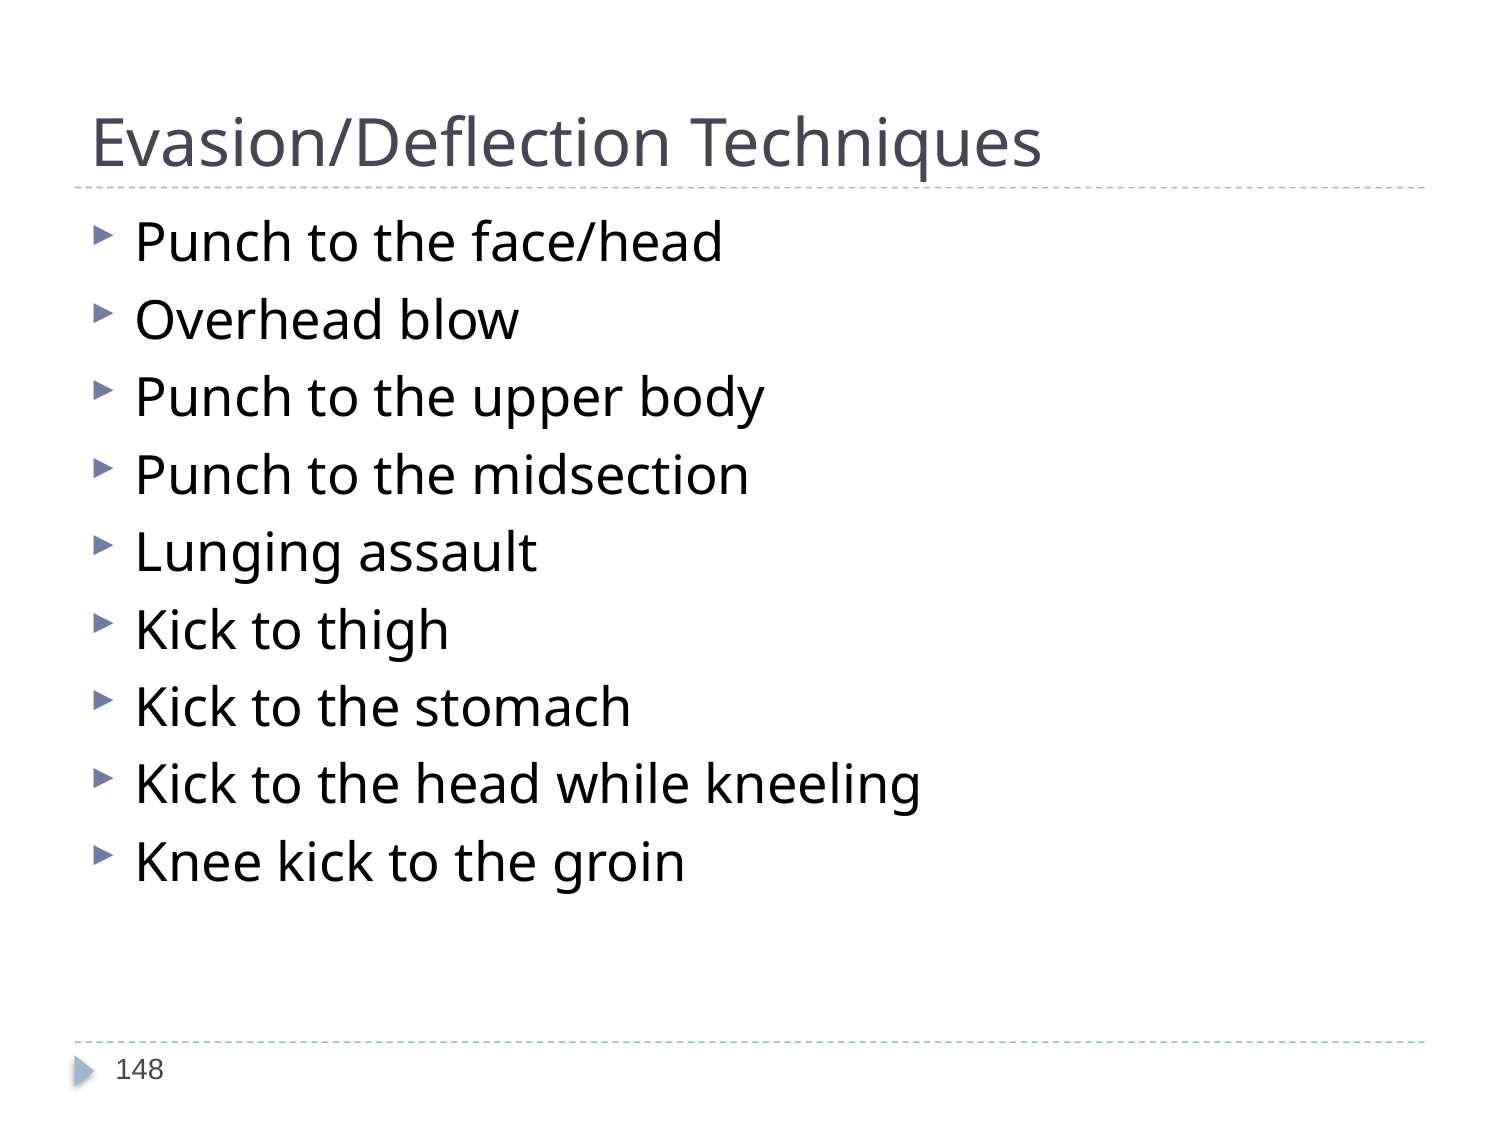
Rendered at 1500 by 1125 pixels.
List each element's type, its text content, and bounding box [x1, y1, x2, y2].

list Punch to the face/head Overhead blow Punch to the upper body Punch to the midsection Lunging assault Kick to thigh Kick to the stomach Kick to the head while kneeling Knee kick to the groin [75, 200, 1425, 1010]
title Evasion/Deflection Techniques [75, 24, 1425, 188]
slide_number 148 [100, 1042, 426, 1103]
